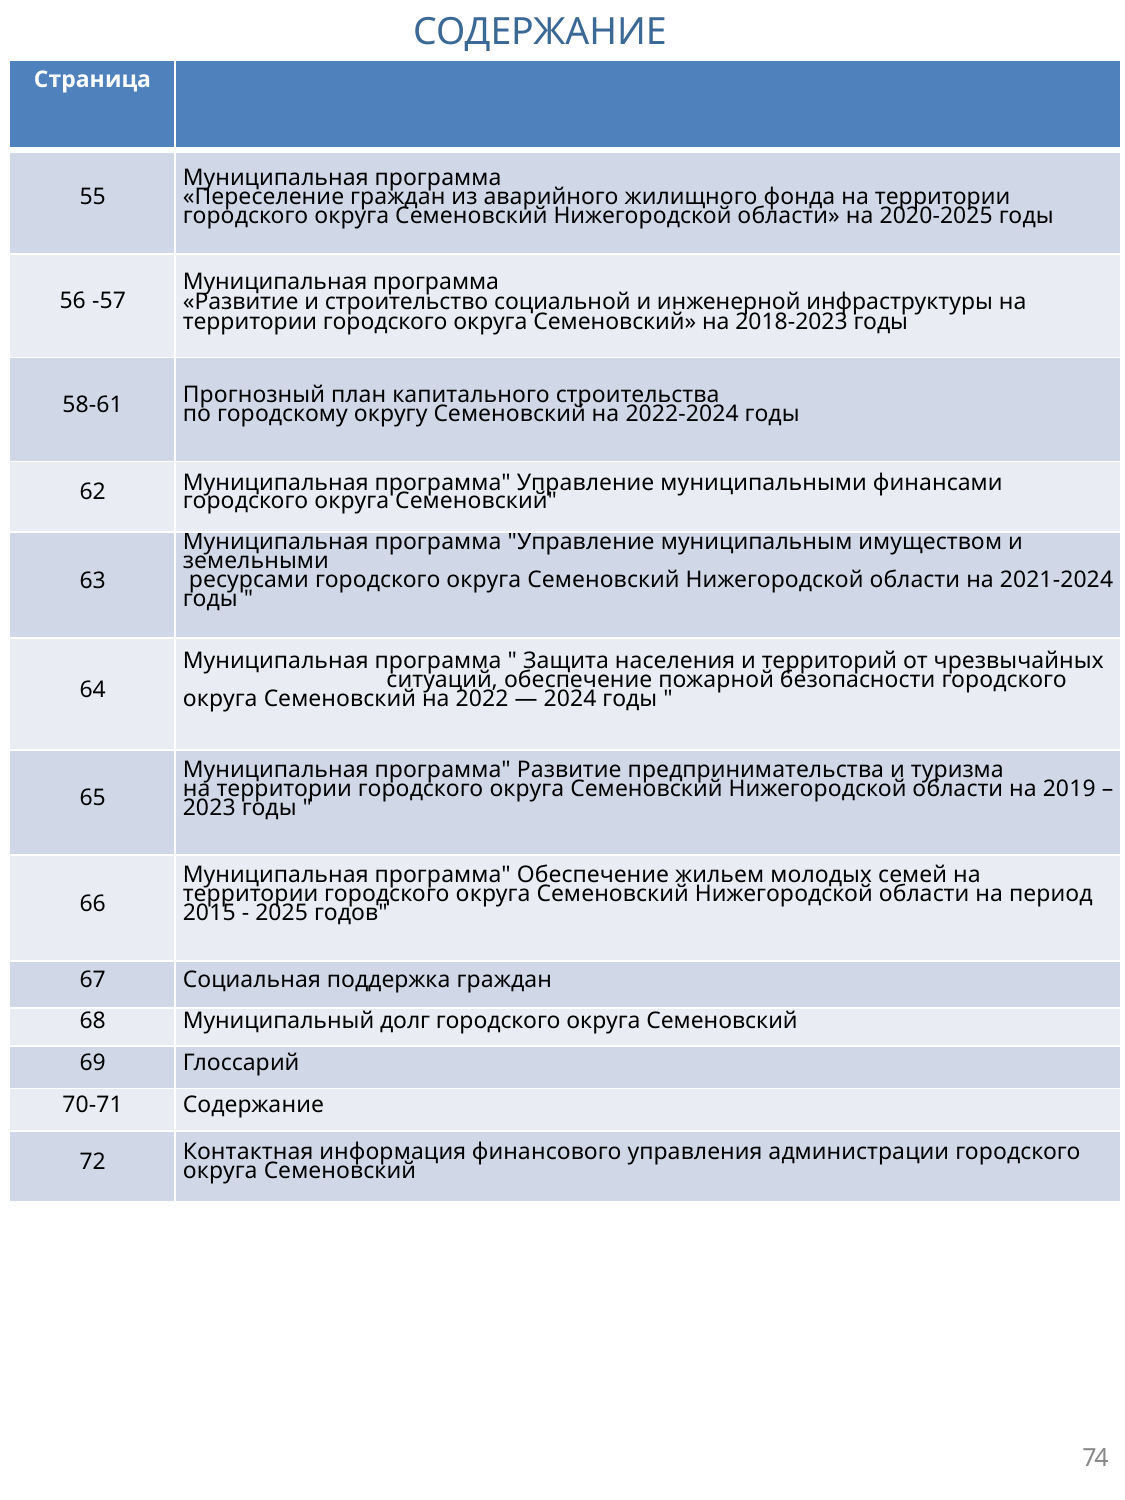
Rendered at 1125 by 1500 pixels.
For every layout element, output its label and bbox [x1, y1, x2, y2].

table_cell [10, 153, 174, 253]
table_cell [176, 1132, 1120, 1201]
table_cell [176, 639, 1120, 749]
table_header [176, 61, 1120, 147]
table_cell [10, 639, 174, 749]
table_cell [10, 1047, 174, 1088]
slide_number [1073, 1441, 1121, 1479]
table_cell [176, 1009, 1120, 1045]
table_cell [176, 255, 1120, 357]
table_cell [10, 856, 174, 960]
table_cell [176, 462, 1120, 531]
table_header [10, 61, 174, 147]
table_cell [176, 962, 1120, 1007]
table_cell [176, 1089, 1120, 1130]
table_cell [176, 533, 1120, 637]
table_cell [10, 1009, 174, 1045]
table_cell [10, 751, 174, 854]
table_cell [176, 856, 1120, 960]
table_cell [176, 1047, 1120, 1088]
table_cell [176, 153, 1120, 253]
table_cell [10, 533, 174, 637]
table_cell [176, 358, 1120, 461]
table_cell [10, 358, 174, 461]
table_cell [10, 1089, 174, 1130]
table_cell [10, 1132, 174, 1201]
table_cell [10, 962, 174, 1007]
text_box [390, 0, 682, 59]
table_cell [176, 751, 1120, 854]
table_cell [10, 255, 174, 357]
table_cell [10, 462, 174, 531]
